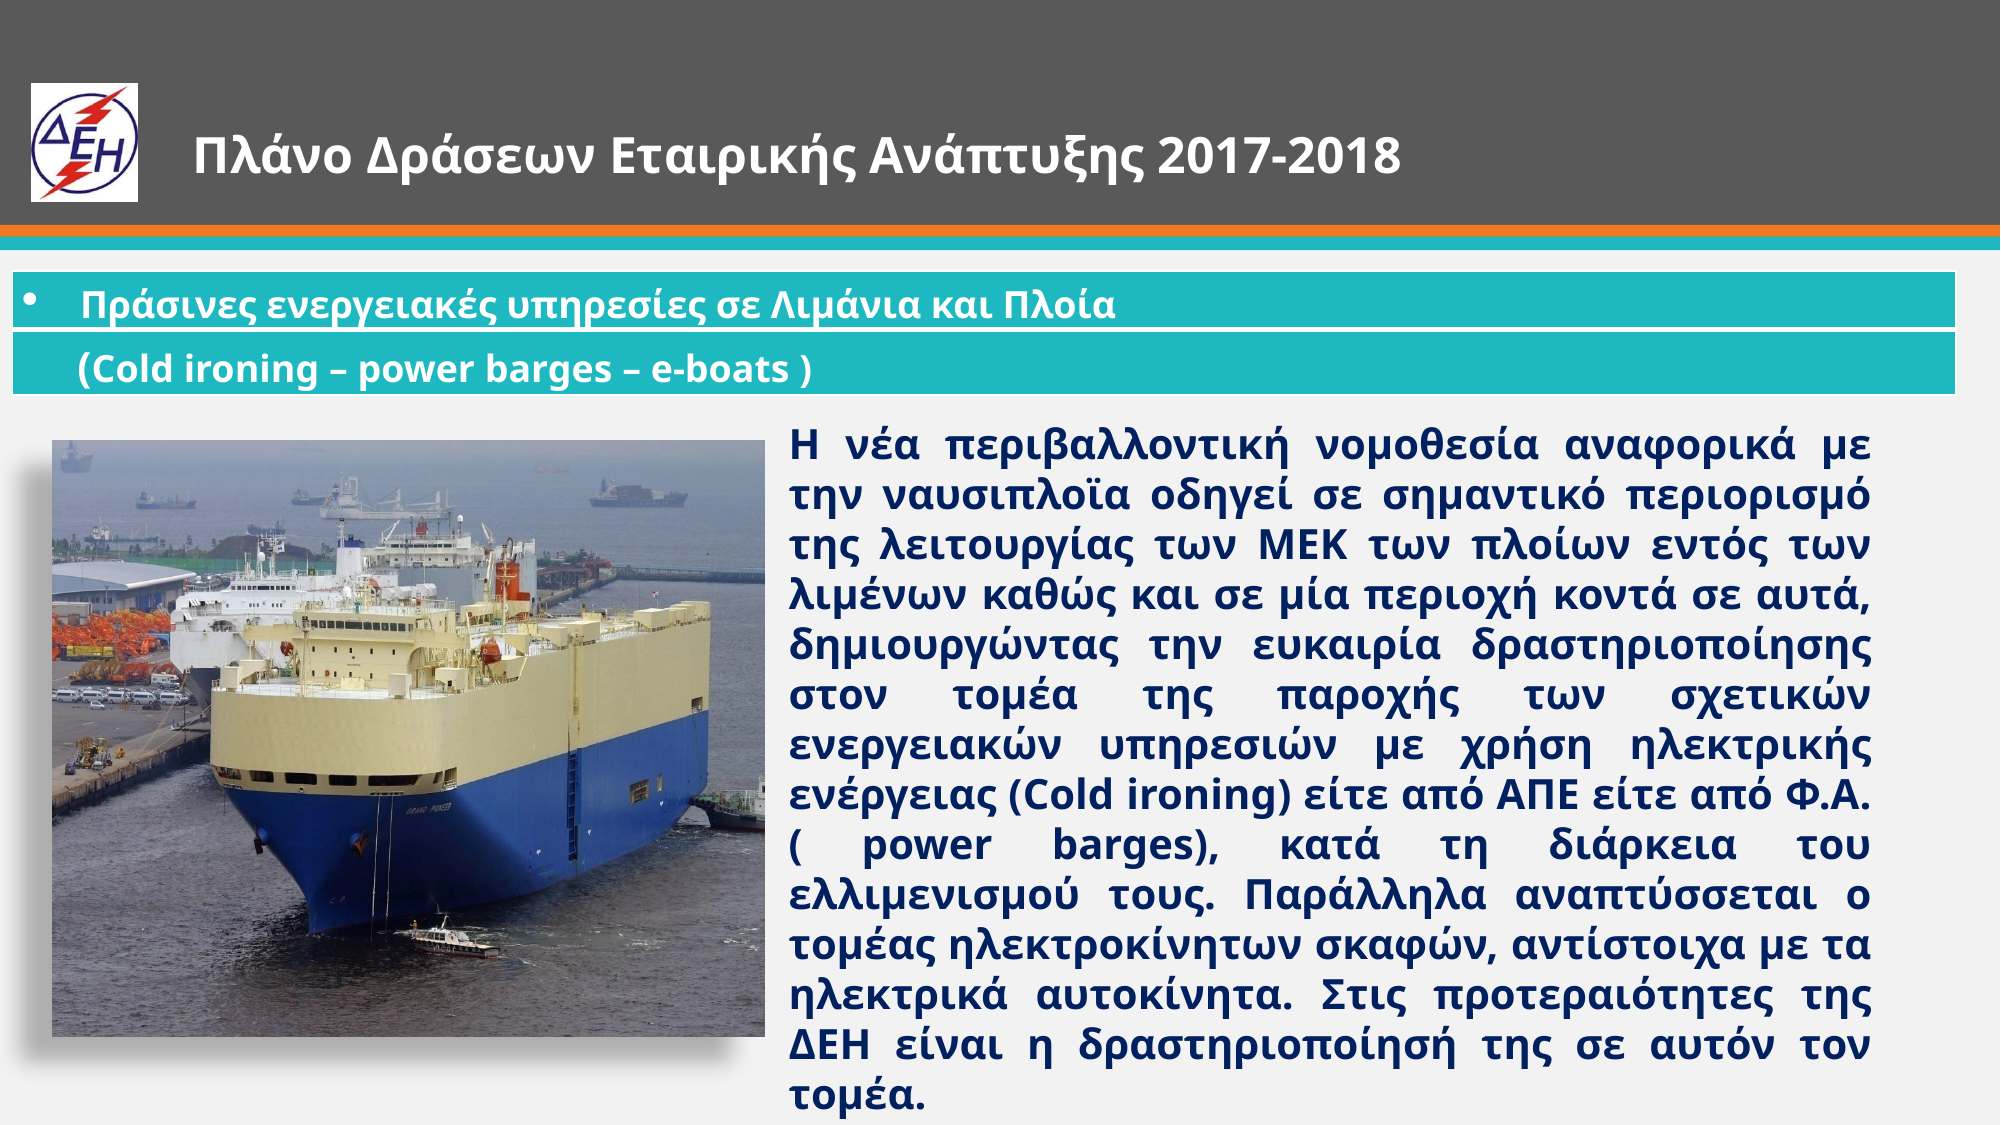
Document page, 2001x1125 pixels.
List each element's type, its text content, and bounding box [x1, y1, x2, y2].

picture [31, 83, 138, 202]
text_box Η νέα περιβαλλοντική νομοθεσία αναφορικά με την ναυσιπλοϊα οδηγεί σε σημαντικό περιορισμό της λειτουργίας των ΜΕΚ των πλοίων εντός των λιμένων καθώς και σε μία περιοχή κοντά σε αυτά, δημιουργώντας την ευκαιρία δραστηριοποίησης στον τομέα της παροχής των σχετικών ενεργειακών υπηρεσιών με χρήση ηλεκτρικής ενέργειας (Cold ironing) είτε από ΑΠΕ είτε από Φ.Α.( power barges), κατά τη διάρκεια του ελλιμενισμού τους. Παράλληλα αναπτύσσεται ο τομέας ηλεκτροκίνητων σκαφών, αντίστοιχα με τα ηλεκτρικά αυτοκίνητα. Στις προτεραιότητες της ΔΕΗ είναι η δραστηριοποίησή της σε αυτόν τον τομέα. [773, 410, 1887, 1125]
title Πλάνο Δράσεων Εταιρικής Ανάπτυξης 2017-2018 [177, 116, 1956, 220]
table_cell (Cold ironing – power barges – e-boats ) [13, 332, 1955, 394]
table_header Πράσινες ενεργειακές υπηρεσίες σε Λιμάνια και Πλοία [13, 272, 1955, 327]
picture [52, 440, 765, 1037]
